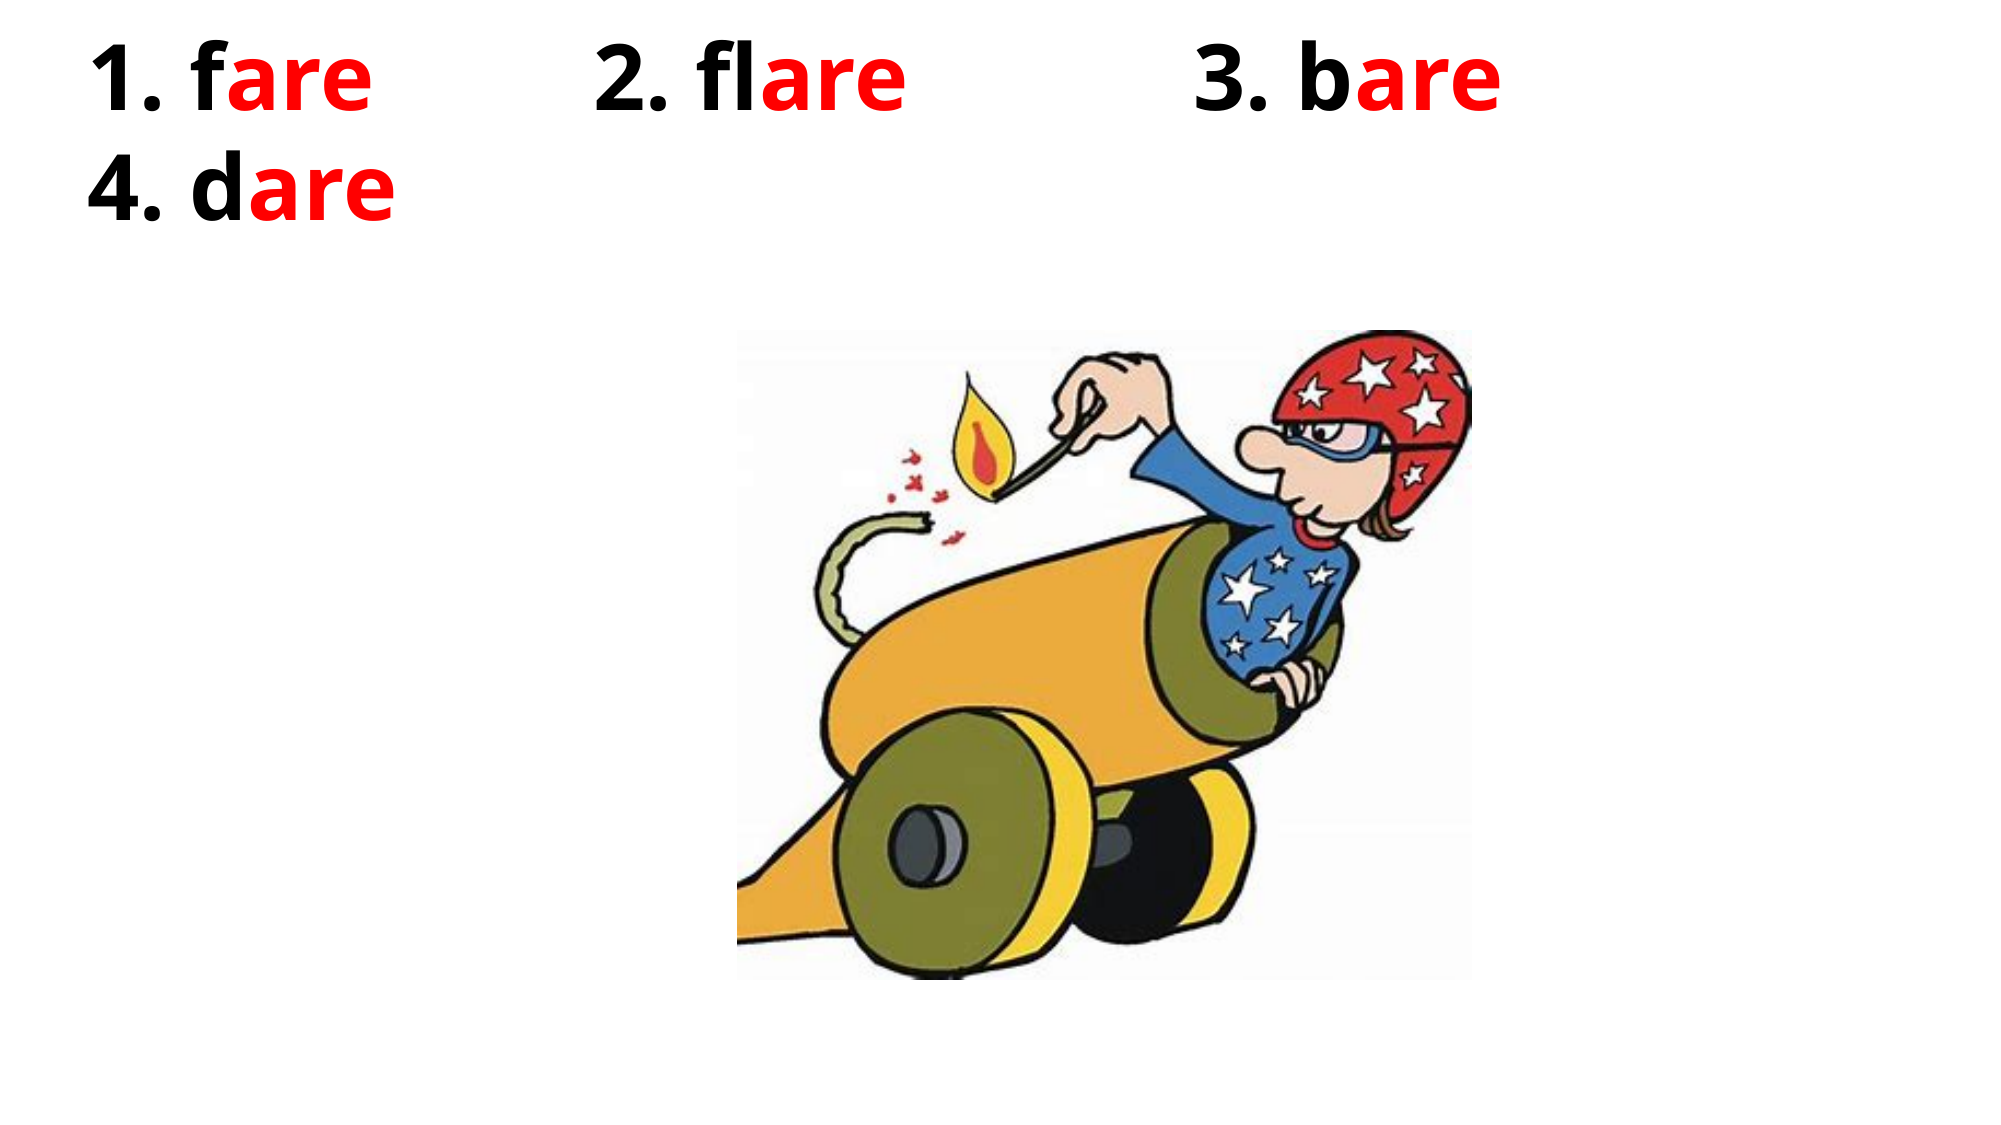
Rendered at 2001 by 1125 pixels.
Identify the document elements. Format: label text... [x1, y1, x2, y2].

picture [737, 330, 1472, 980]
text_box fare 2. flare 3. bare 4. dare [72, 11, 1986, 367]
